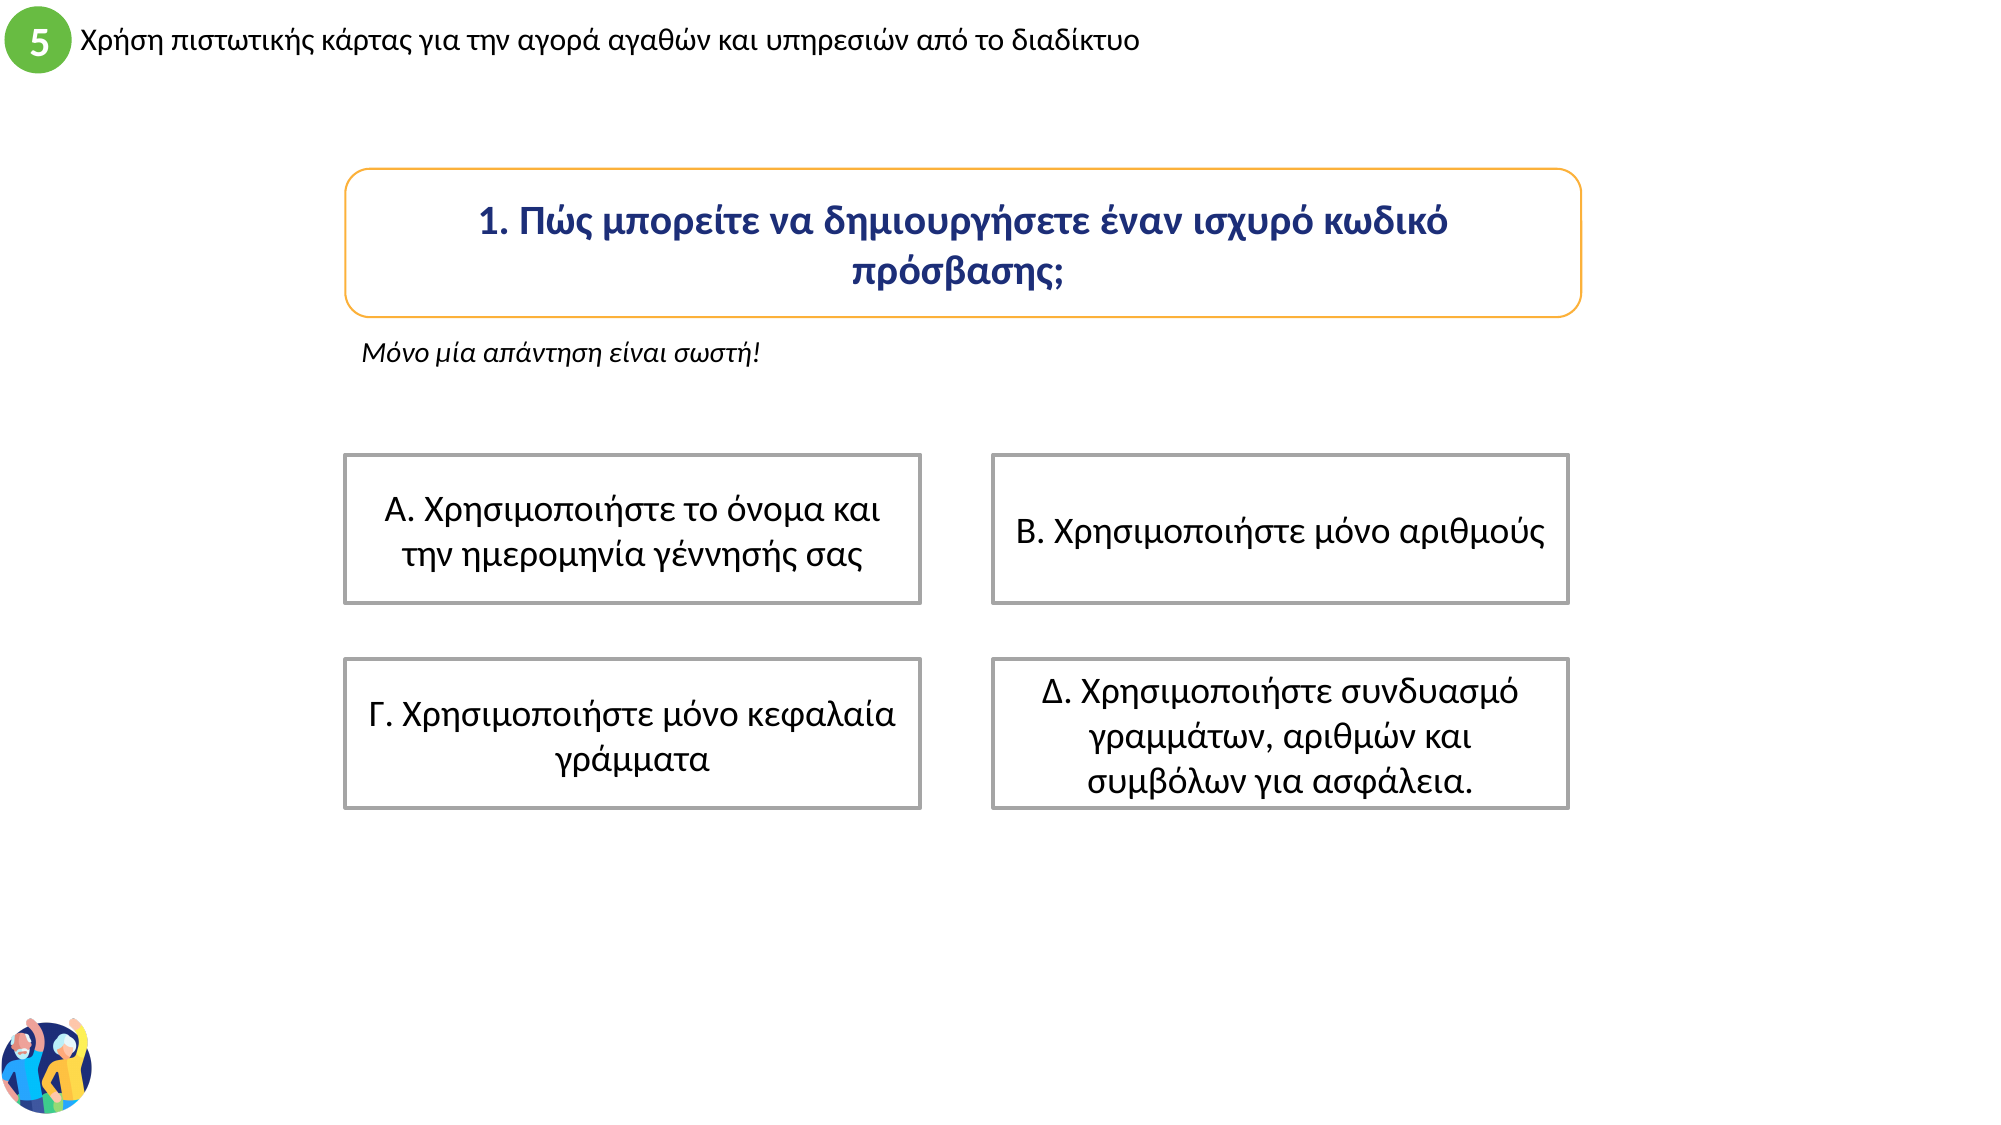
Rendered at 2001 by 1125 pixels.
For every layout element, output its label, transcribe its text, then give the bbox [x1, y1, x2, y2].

text_box A. Χρησιμοποιήστε το όνομα και την ημερομηνία γέννησής σας [343, 453, 922, 605]
text_box Μόνο μία απάντηση είναι σωστή! [346, 325, 948, 376]
text_box Γ. Χρησιμοποιήστε μόνο κεφαλαία γράμματα [343, 657, 922, 810]
text_box Δ. Χρησιμοποιήστε συνδυασμό γραμμάτων, αριθμών και συμβόλων για ασφάλεια. [991, 657, 1570, 810]
text_box 1. Πώς μπορείτε να δημιουργήσετε έναν ισχυρό κωδικό πρόσβασης; [345, 168, 1582, 318]
picture [1, 1007, 99, 1125]
text_box B. Χρησιμοποιήστε μόνο αριθμούς [991, 453, 1570, 605]
